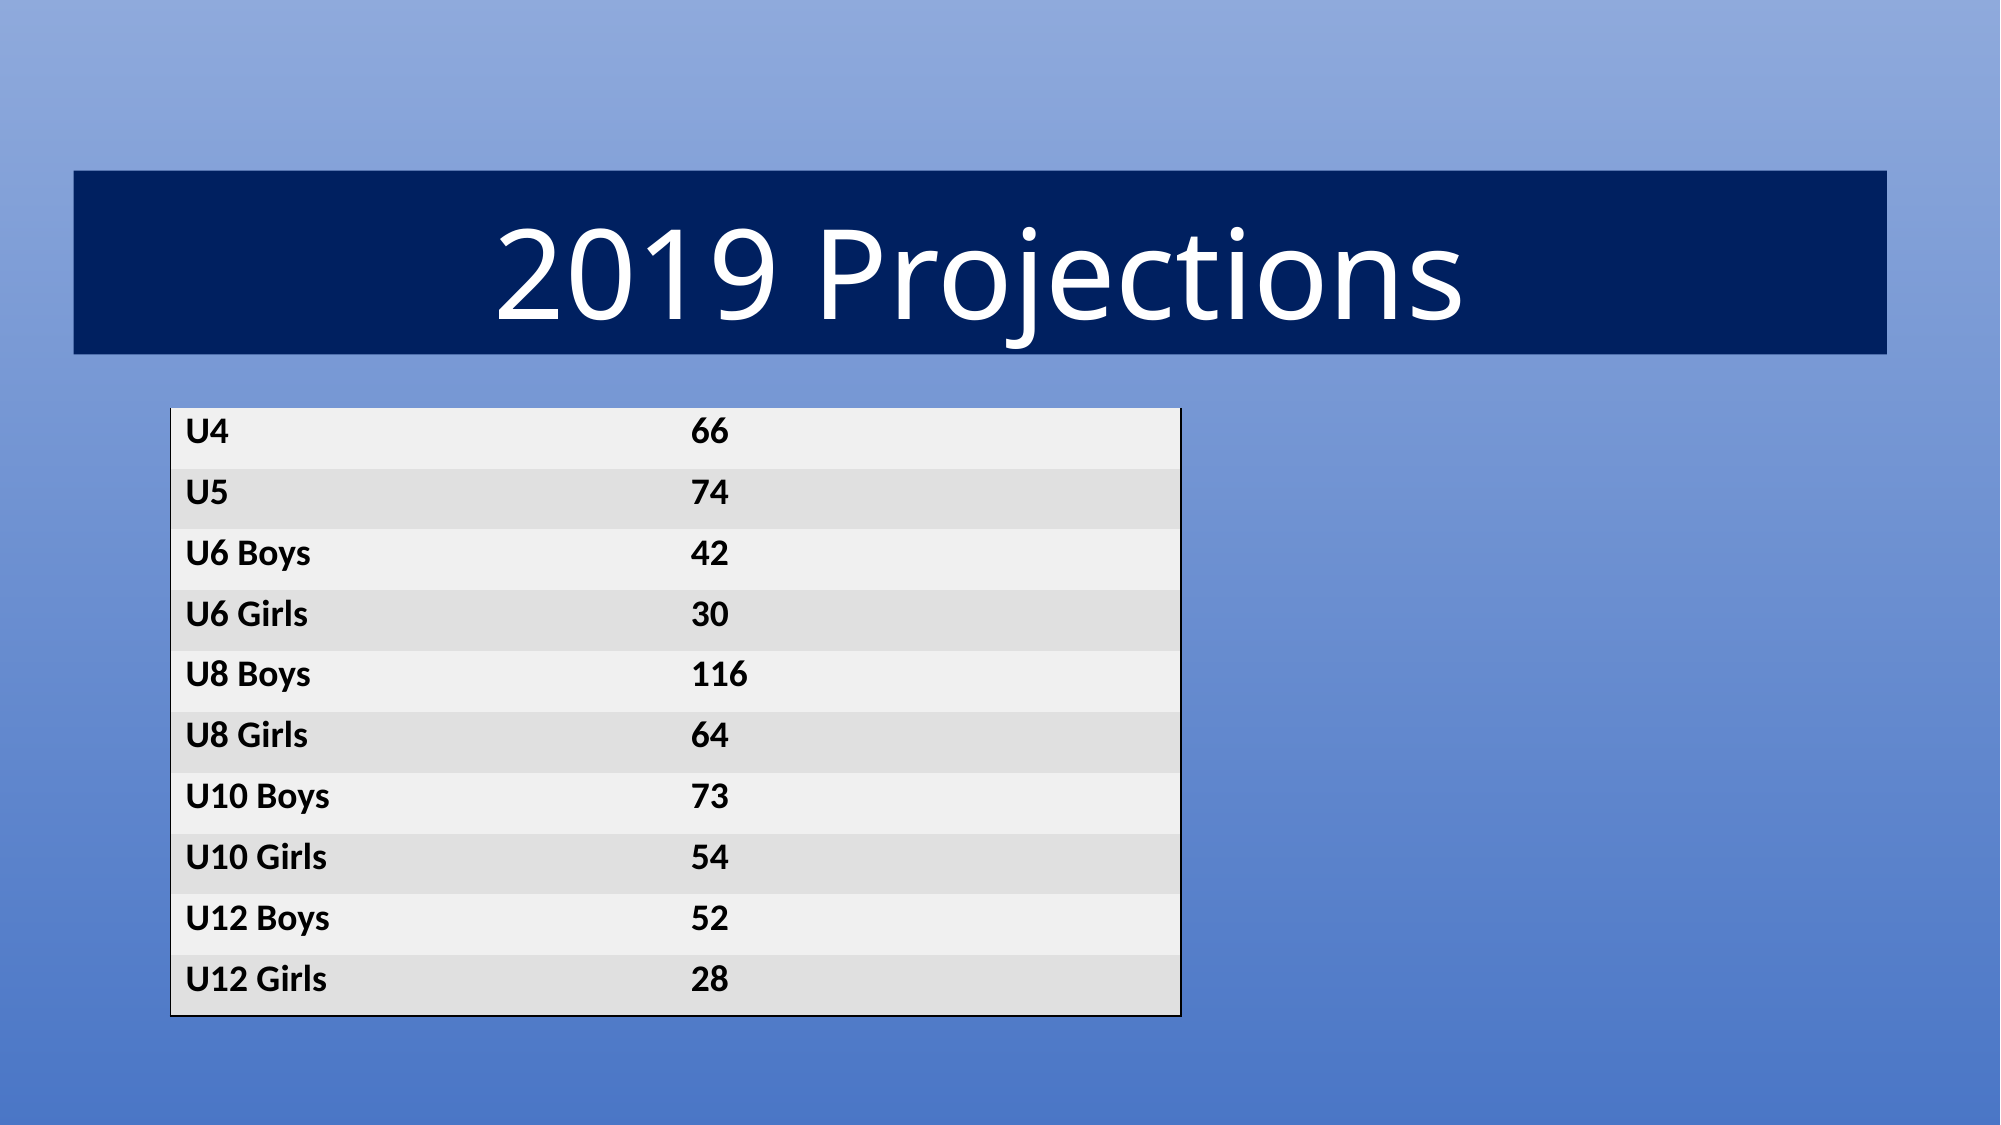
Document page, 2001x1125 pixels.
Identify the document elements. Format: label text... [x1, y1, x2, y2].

table_cell U12 Boys [171, 894, 676, 955]
table_header U4 [171, 408, 676, 469]
table_cell 54 [676, 834, 1180, 894]
table_cell U8 Girls [171, 712, 676, 773]
table_cell 28 [676, 955, 1180, 1015]
table_cell U12 Girls [171, 955, 676, 1015]
table_cell U6 Girls [171, 590, 676, 651]
table_cell 52 [676, 894, 1180, 955]
table_cell 73 [676, 773, 1180, 834]
table_cell U8 Boys [171, 651, 676, 712]
table_cell 42 [676, 529, 1180, 590]
table_cell 74 [676, 469, 1180, 529]
table_cell U10 Boys [171, 773, 676, 834]
table_cell 30 [676, 590, 1180, 651]
title 2019 Projections [73, 170, 1887, 355]
table_cell U6 Boys [171, 529, 676, 590]
table_cell 116 [676, 651, 1180, 712]
table_cell U5 [171, 469, 676, 529]
table_header 66 [676, 408, 1180, 469]
table_cell U10 Girls [171, 834, 676, 894]
table_cell 64 [676, 712, 1180, 773]
